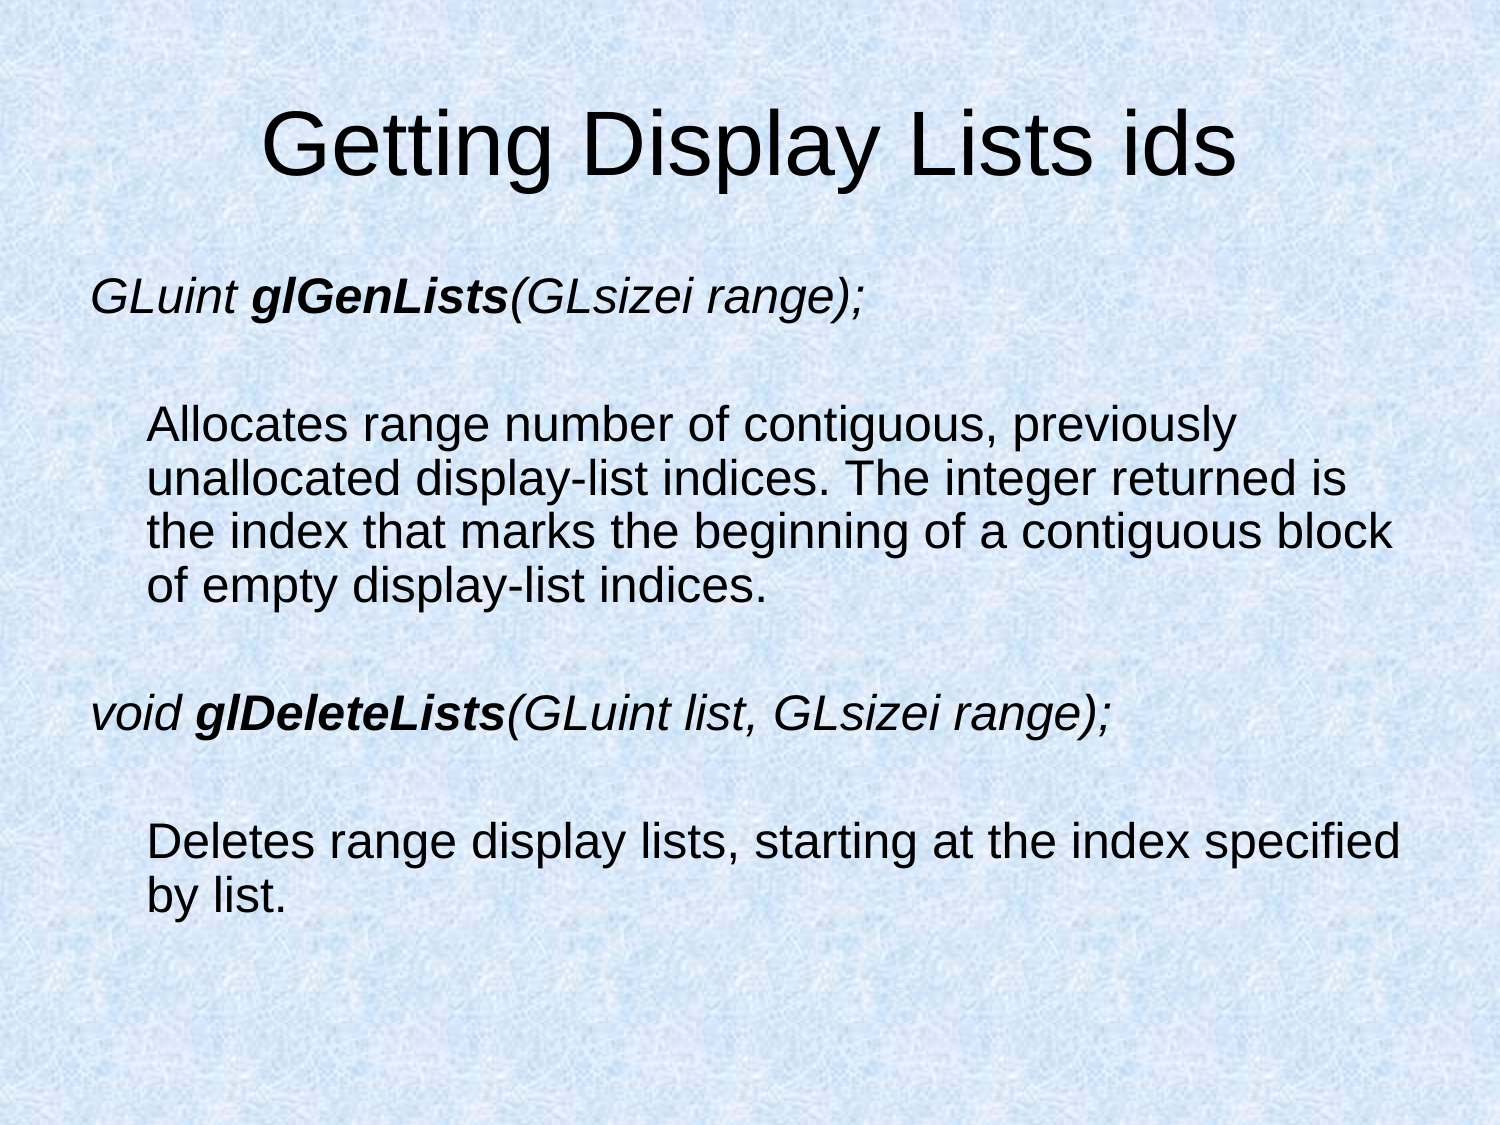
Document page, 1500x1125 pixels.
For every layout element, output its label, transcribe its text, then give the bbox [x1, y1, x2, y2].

picture [0, 0, 1500, 1125]
title Getting Display Lists ids [74, 44, 1426, 233]
list GLuint glGenLists(GLsizei range); Allocates range number of contiguous, previously unallocated display-list indices. The integer returned is the index that marks the beginning of a contiguous block of empty display-list indices. void glDeleteLists(GLuint list, GLsizei range); Deletes range display lists, starting at the index specified by list. [74, 262, 1426, 1006]
